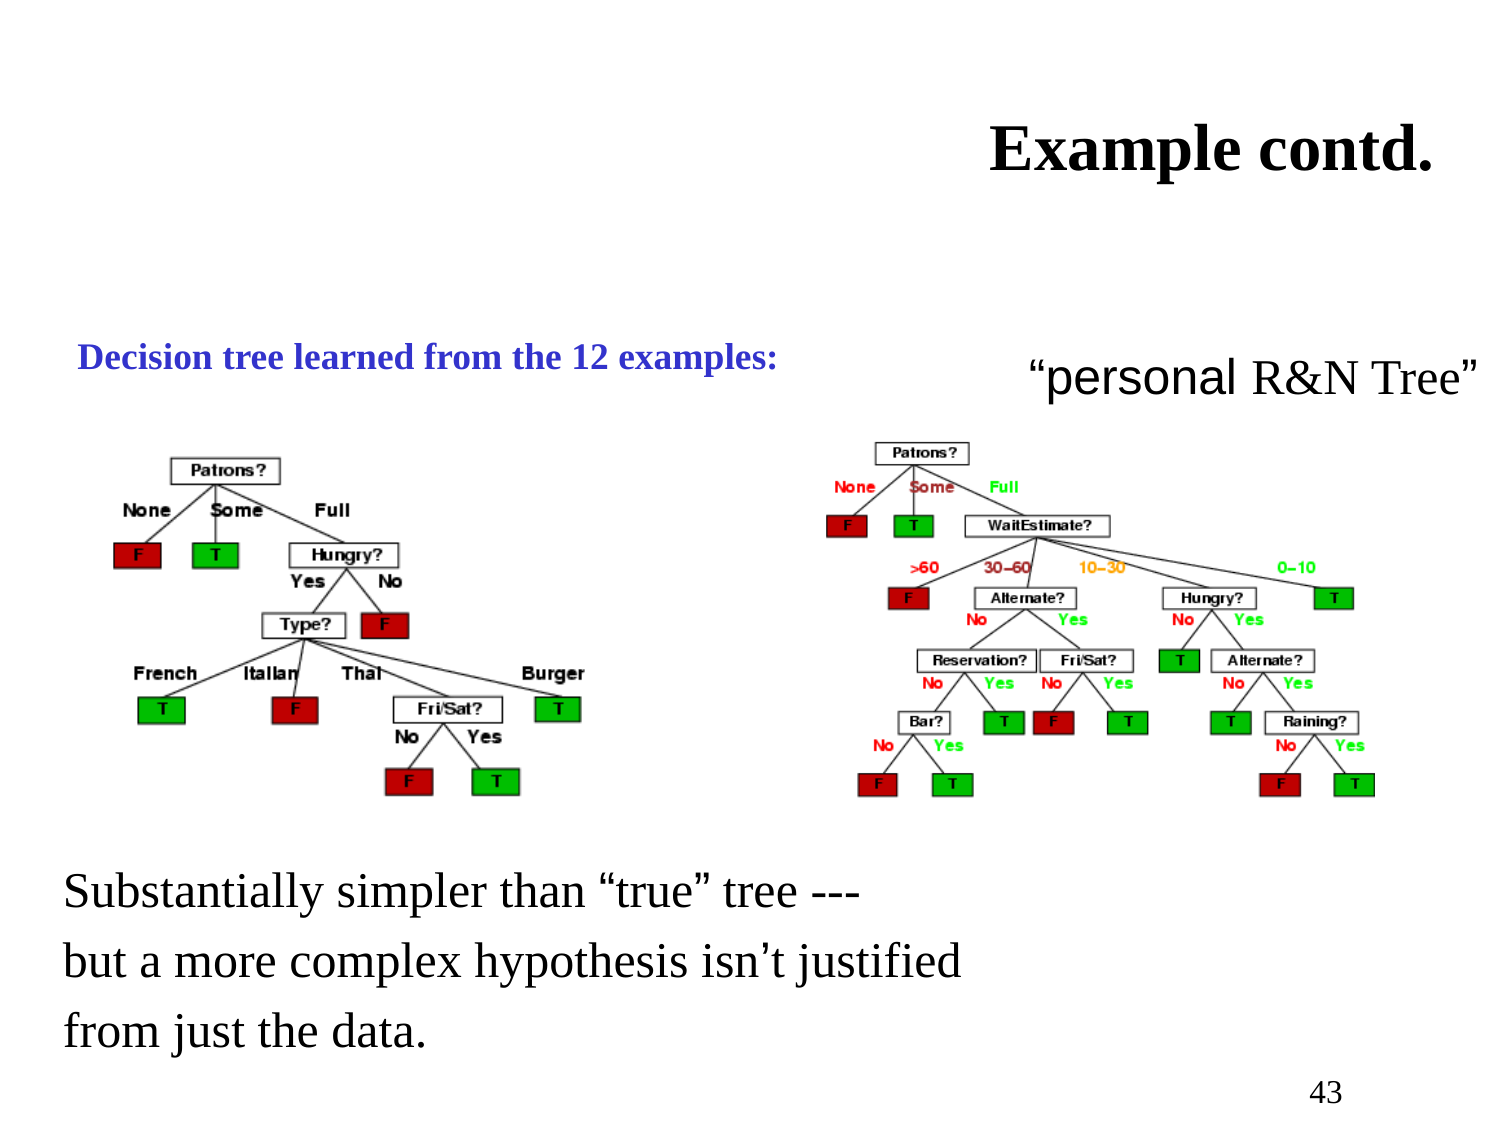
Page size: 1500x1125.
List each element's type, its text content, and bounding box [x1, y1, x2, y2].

text_box Substantially simpler than “true” tree --- but a more complex hypothesis isn’t justified from just the data. [48, 849, 977, 1065]
picture [112, 437, 588, 820]
text_box “personal R&N Tree” [1014, 337, 1493, 413]
picture [824, 424, 1376, 821]
title Example contd. [174, 50, 1450, 238]
list Decision tree learned from the 12 examples: [62, 324, 863, 450]
